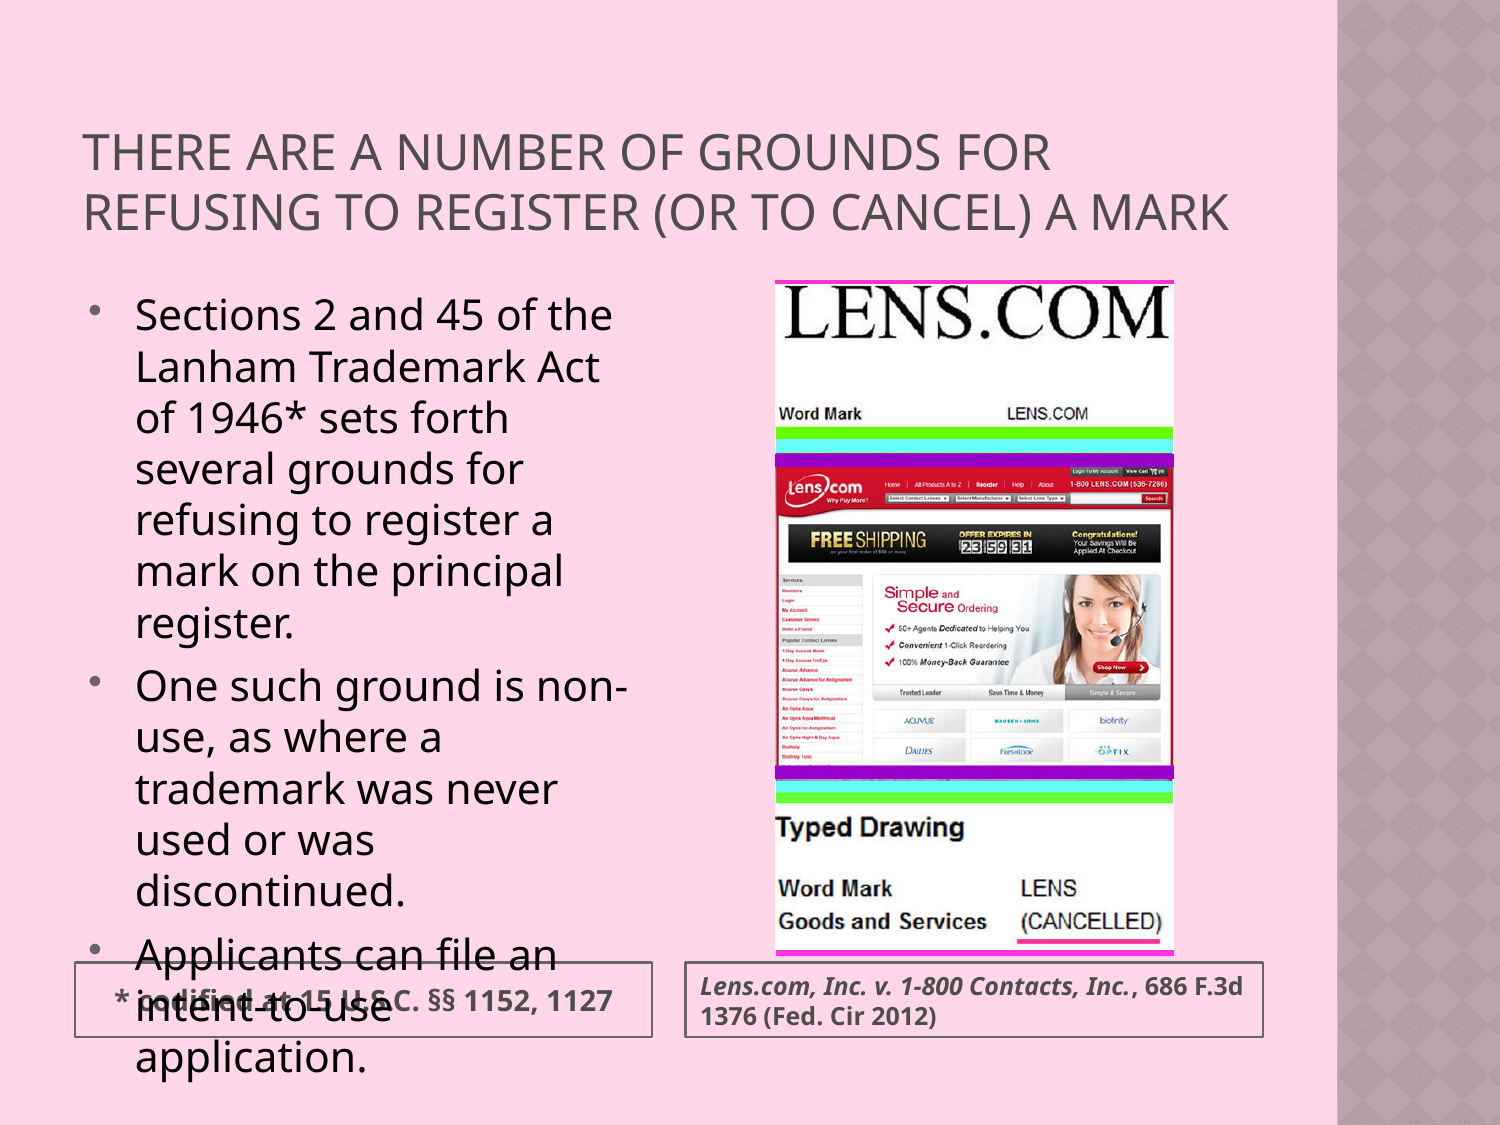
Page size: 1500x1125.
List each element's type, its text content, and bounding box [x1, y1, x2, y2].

list * codified at 15 U.S.C. §§ 1152, 1127 [74, 961, 653, 1038]
list Lens.com, Inc. v. 1-800 Contacts, Inc., 686 F.3d 1376 (Fed. Cir 2012) [684, 961, 1264, 1038]
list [774, 280, 1174, 957]
title There are a number of grounds for refusing to register (or to cancel) a mark [75, 52, 1263, 240]
list Sections 2 and 45 of the Lanham Trademark Act of 1946* sets forth several grounds for refusing to register a mark on the principal register. One such ground is non-use, as where a trademark was never used or was discontinued. Applicants can file an intent-to-use application. [75, 280, 653, 956]
